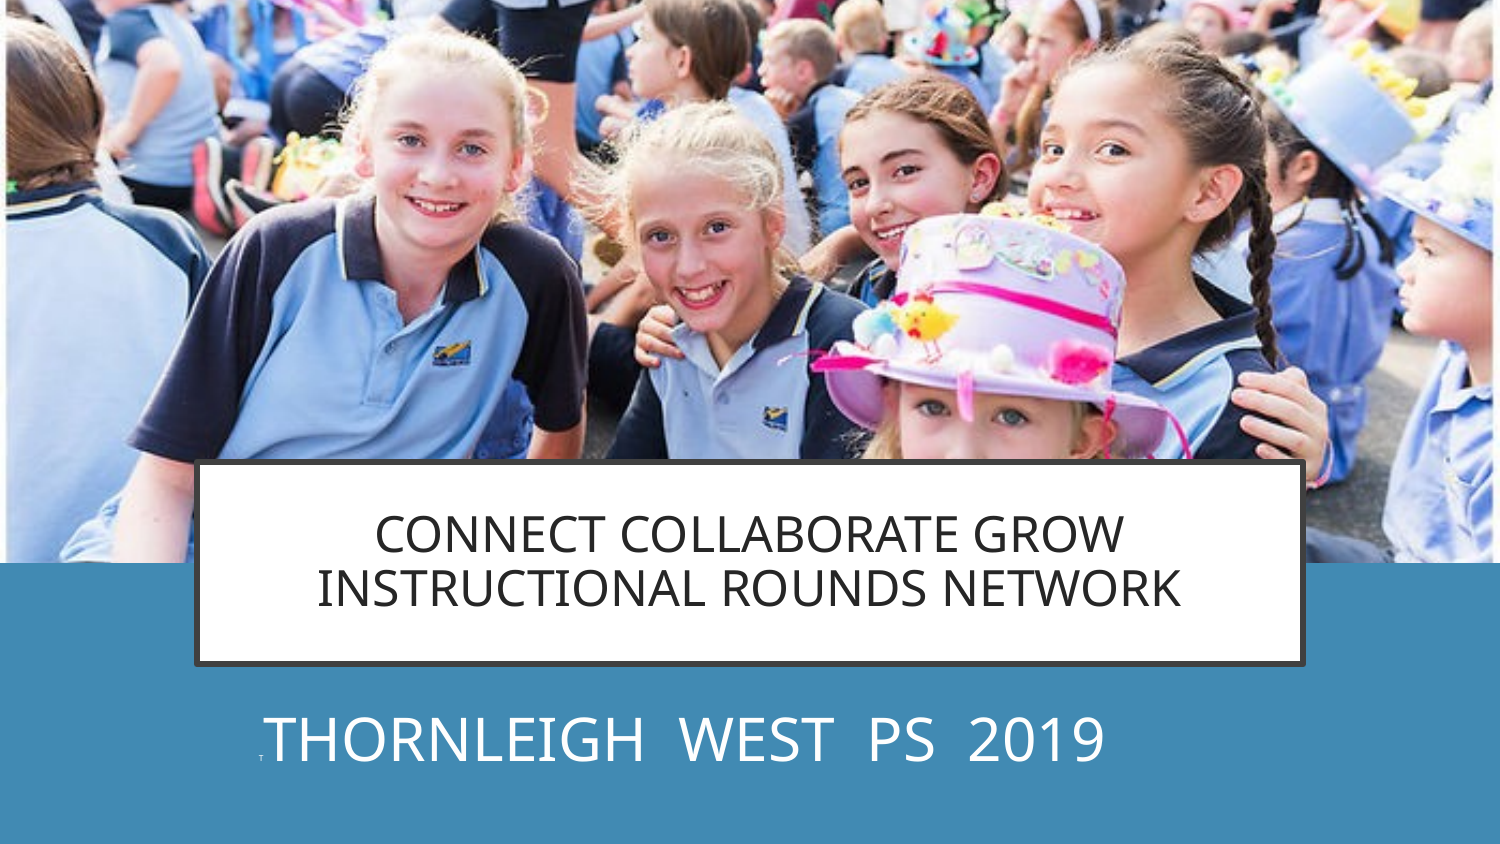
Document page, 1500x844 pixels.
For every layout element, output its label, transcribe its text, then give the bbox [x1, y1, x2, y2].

title CONNECT COLLABORATE GROW INSTRUCTIONAL ROUNDS NETWORK [194, 572, 1306, 667]
picture [0, 0, 1500, 563]
subtitle TTHORNLEIGH WEST PS 2019 [196, 701, 1169, 806]
